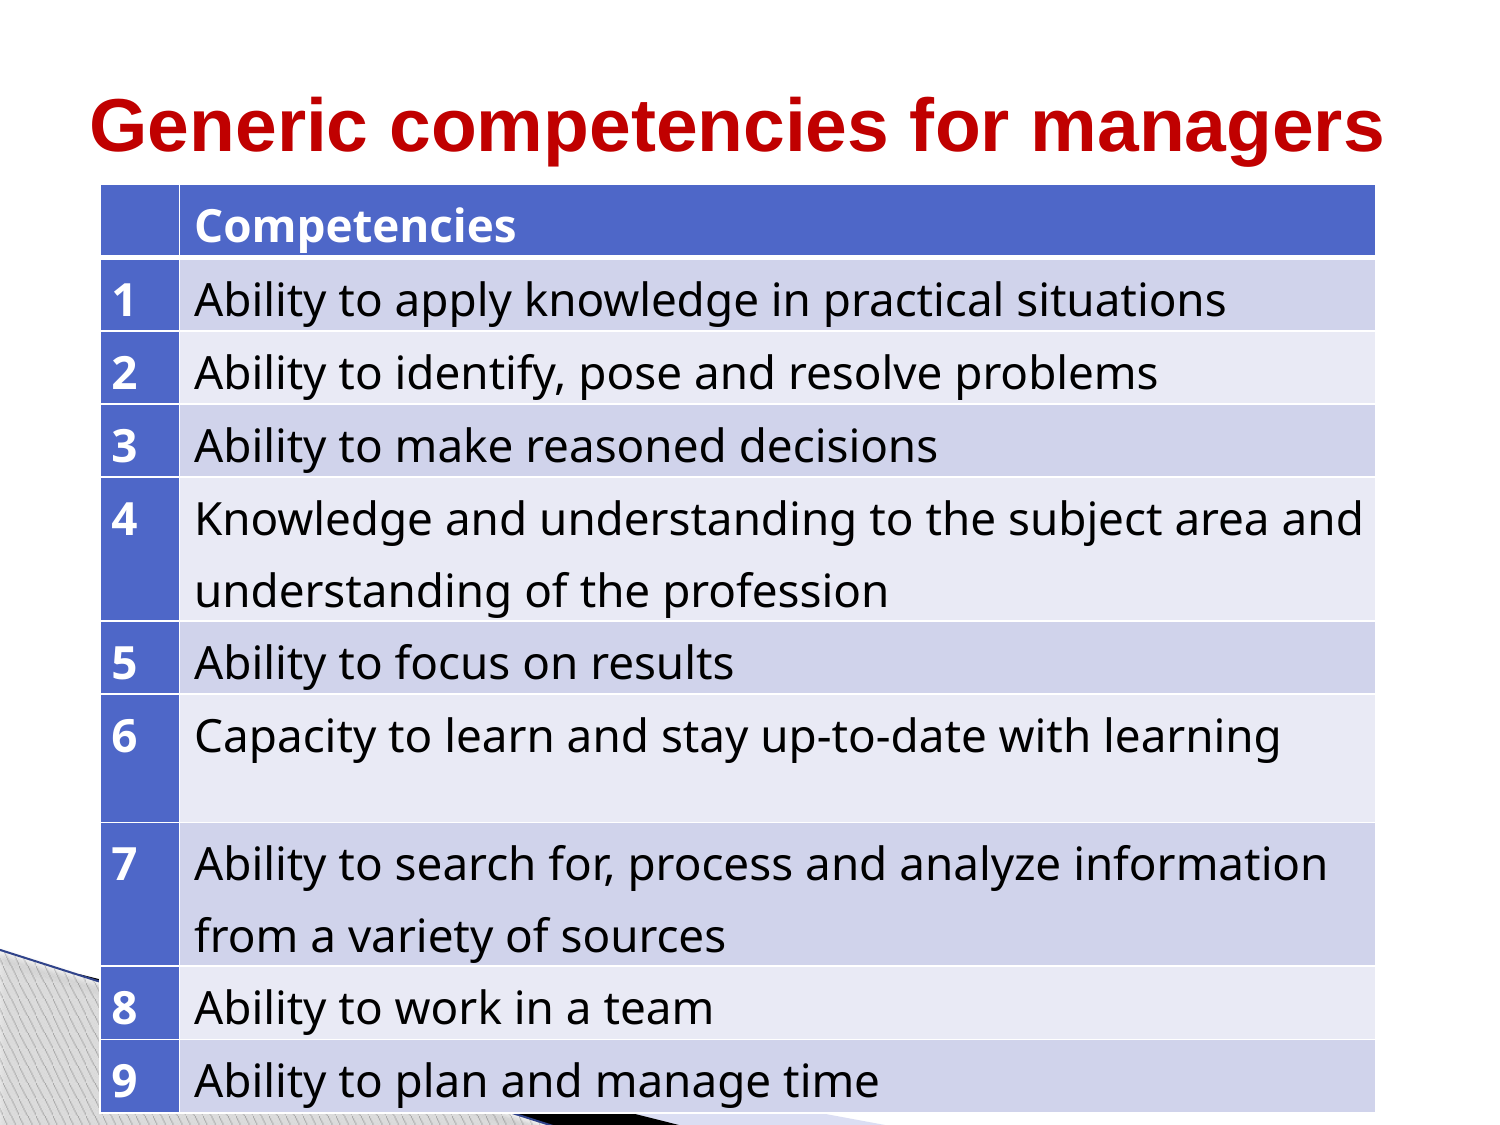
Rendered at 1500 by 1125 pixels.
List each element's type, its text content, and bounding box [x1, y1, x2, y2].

table_header Competencies [180, 233, 1375, 255]
table_cell 7 [101, 823, 179, 965]
table_cell Ability to plan and manage time [180, 1040, 1375, 1112]
table_cell Ability to apply knowledge in practical situations [180, 260, 1375, 330]
table_cell 3 [101, 405, 179, 476]
table_cell 9 [101, 1040, 179, 1112]
title Generic competencies for managers [75, 19, 1425, 233]
table_cell 8 [101, 967, 179, 1039]
table_cell 5 [101, 622, 179, 693]
table_cell Ability to focus on results [180, 622, 1375, 693]
table_cell Ability to identify, pose and resolve problems [180, 332, 1375, 403]
table_cell Ability to make reasoned decisions [180, 405, 1375, 476]
table_cell 4 [101, 478, 179, 620]
table_cell Ability to search for, process and analyze information from a variety of sources [180, 823, 1375, 965]
table_cell Ability to work in a team [180, 967, 1375, 1039]
table_cell Capacity to learn and stay up-to-date with learning [180, 695, 1375, 822]
table_cell 1 [101, 260, 179, 330]
table_cell 6 [101, 695, 179, 822]
table_cell 2 [101, 332, 179, 403]
table_header [101, 233, 179, 255]
table_cell Knowledge and understanding to the subject area and understanding of the profession [180, 478, 1375, 620]
